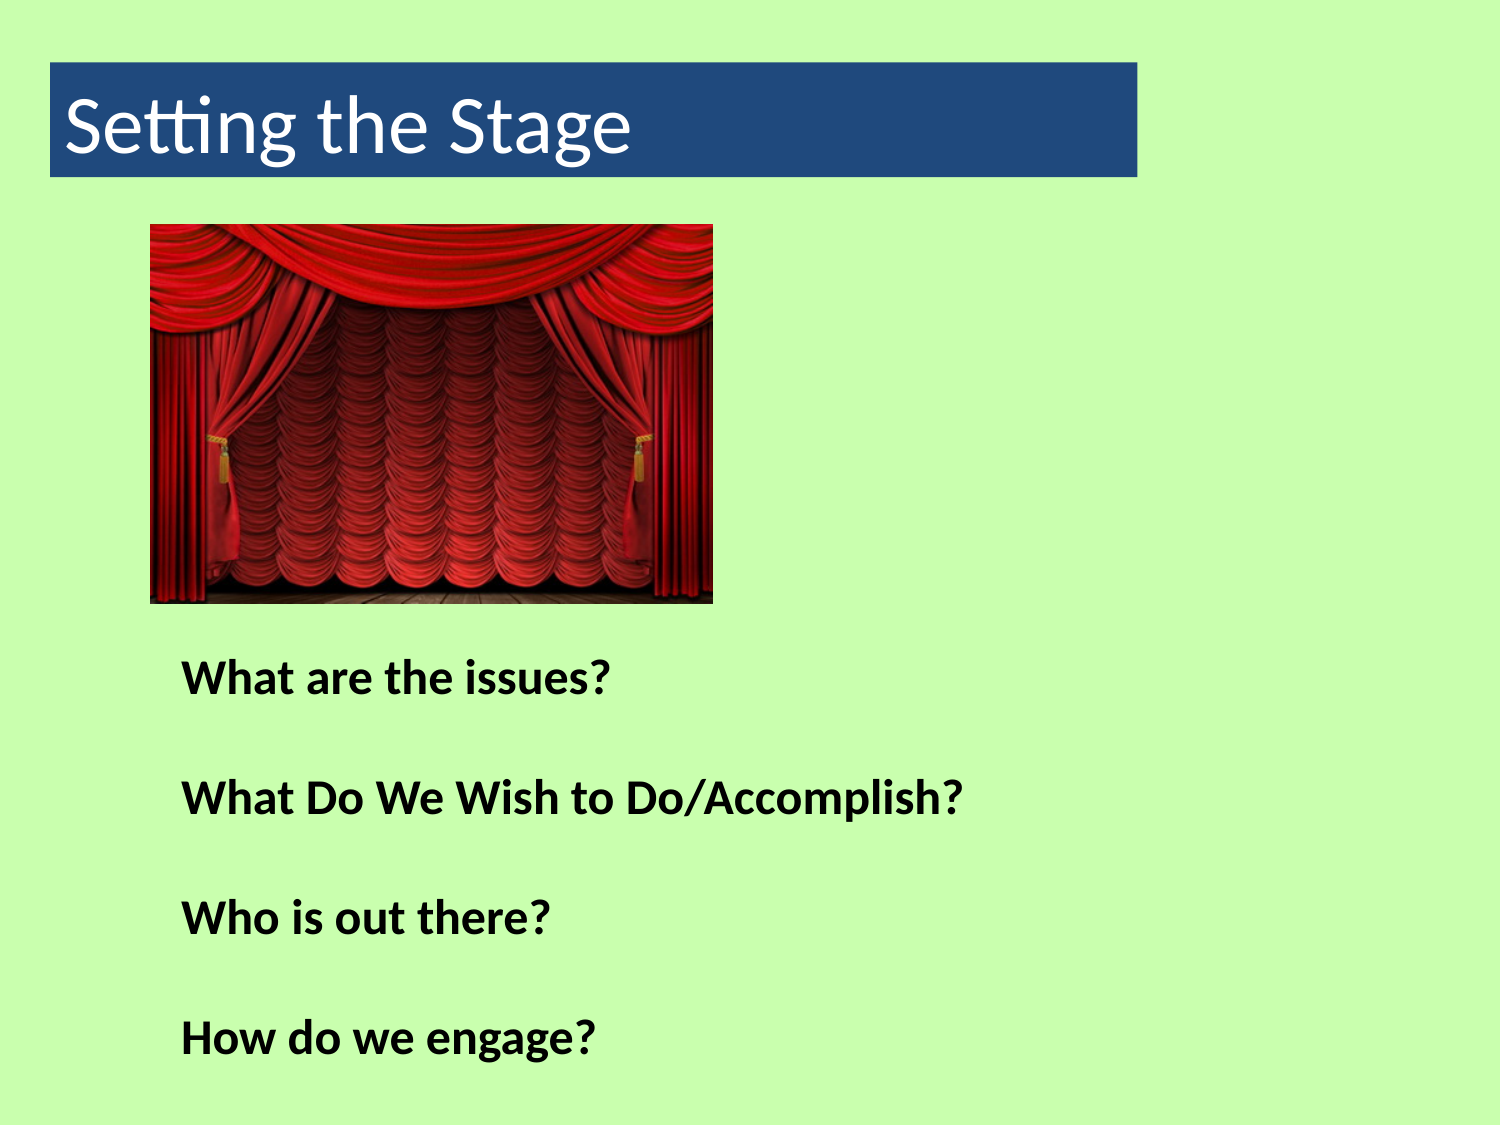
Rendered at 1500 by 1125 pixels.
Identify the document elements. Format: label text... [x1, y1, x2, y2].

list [149, 224, 713, 604]
text_box What are the issues? What Do We Wish to Do/Accomplish? Who is out there? How do we engage? [166, 637, 980, 1073]
text_box Setting the Stage [50, 62, 1138, 178]
